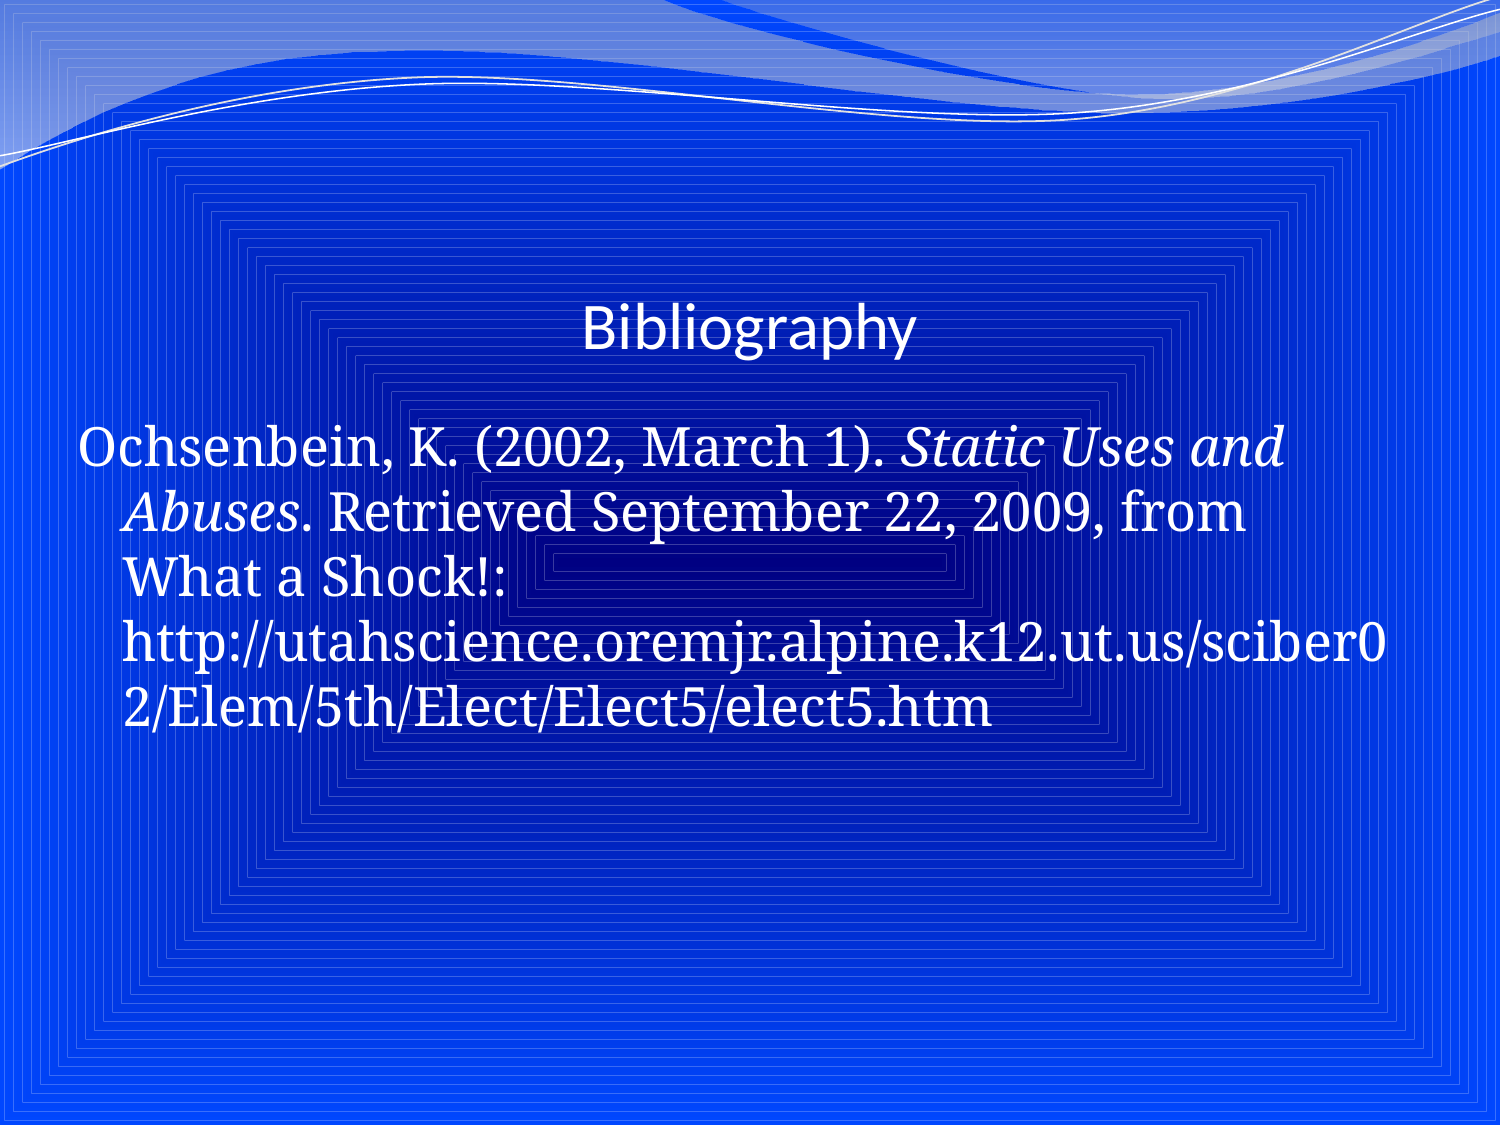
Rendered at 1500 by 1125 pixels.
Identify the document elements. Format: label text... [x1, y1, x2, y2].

title Bibliography [75, 174, 1425, 363]
list Ochsenbein, K. (2002, March 1). Static Uses and Abuses. Retrieved September 22, 2009, from What a Shock!: http://utahscience.oremjr.alpine.k12.ut.us/sciber02/Elem/5th/Elect/Elect5/elect5.htm [62, 404, 1413, 1125]
